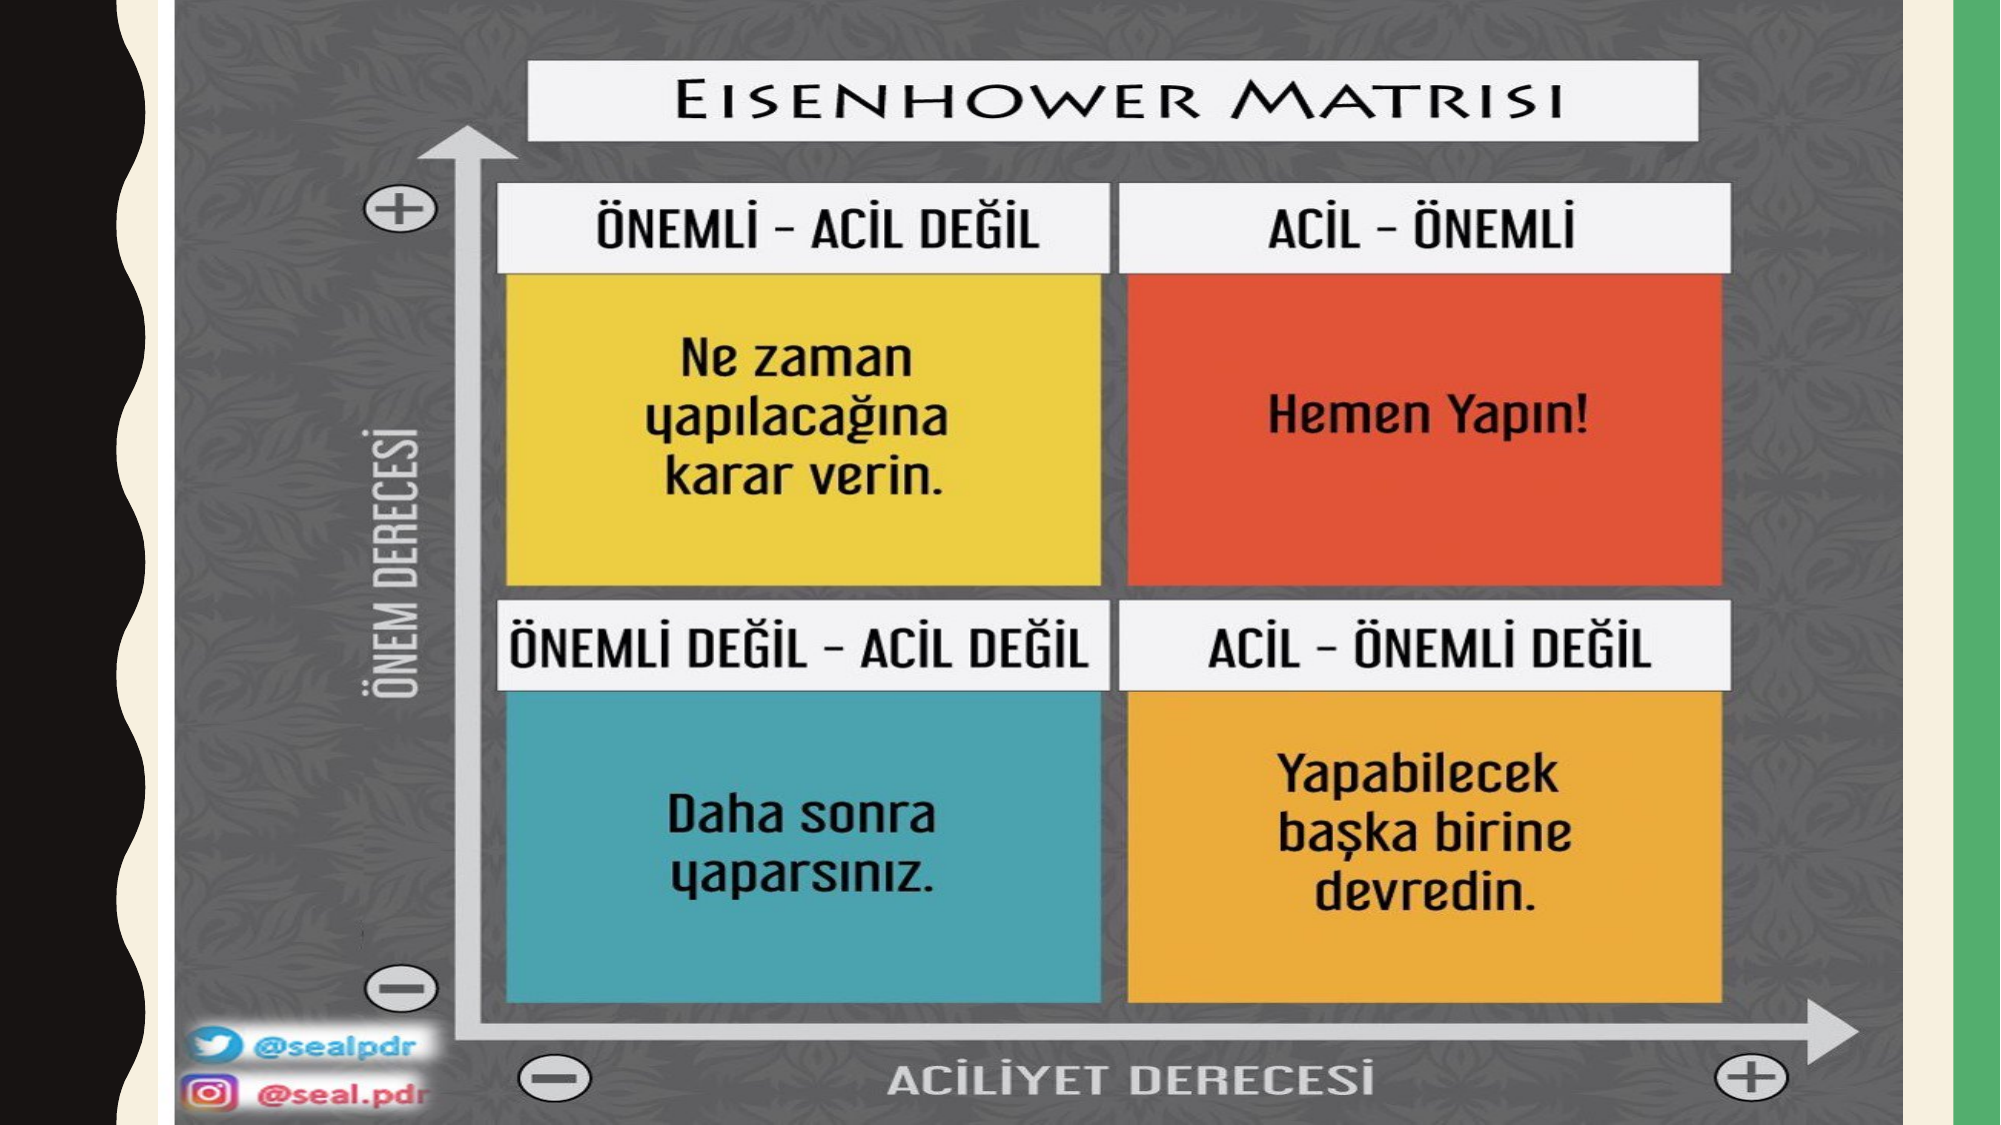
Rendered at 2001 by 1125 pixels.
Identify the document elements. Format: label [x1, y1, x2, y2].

picture [158, 0, 1903, 1125]
